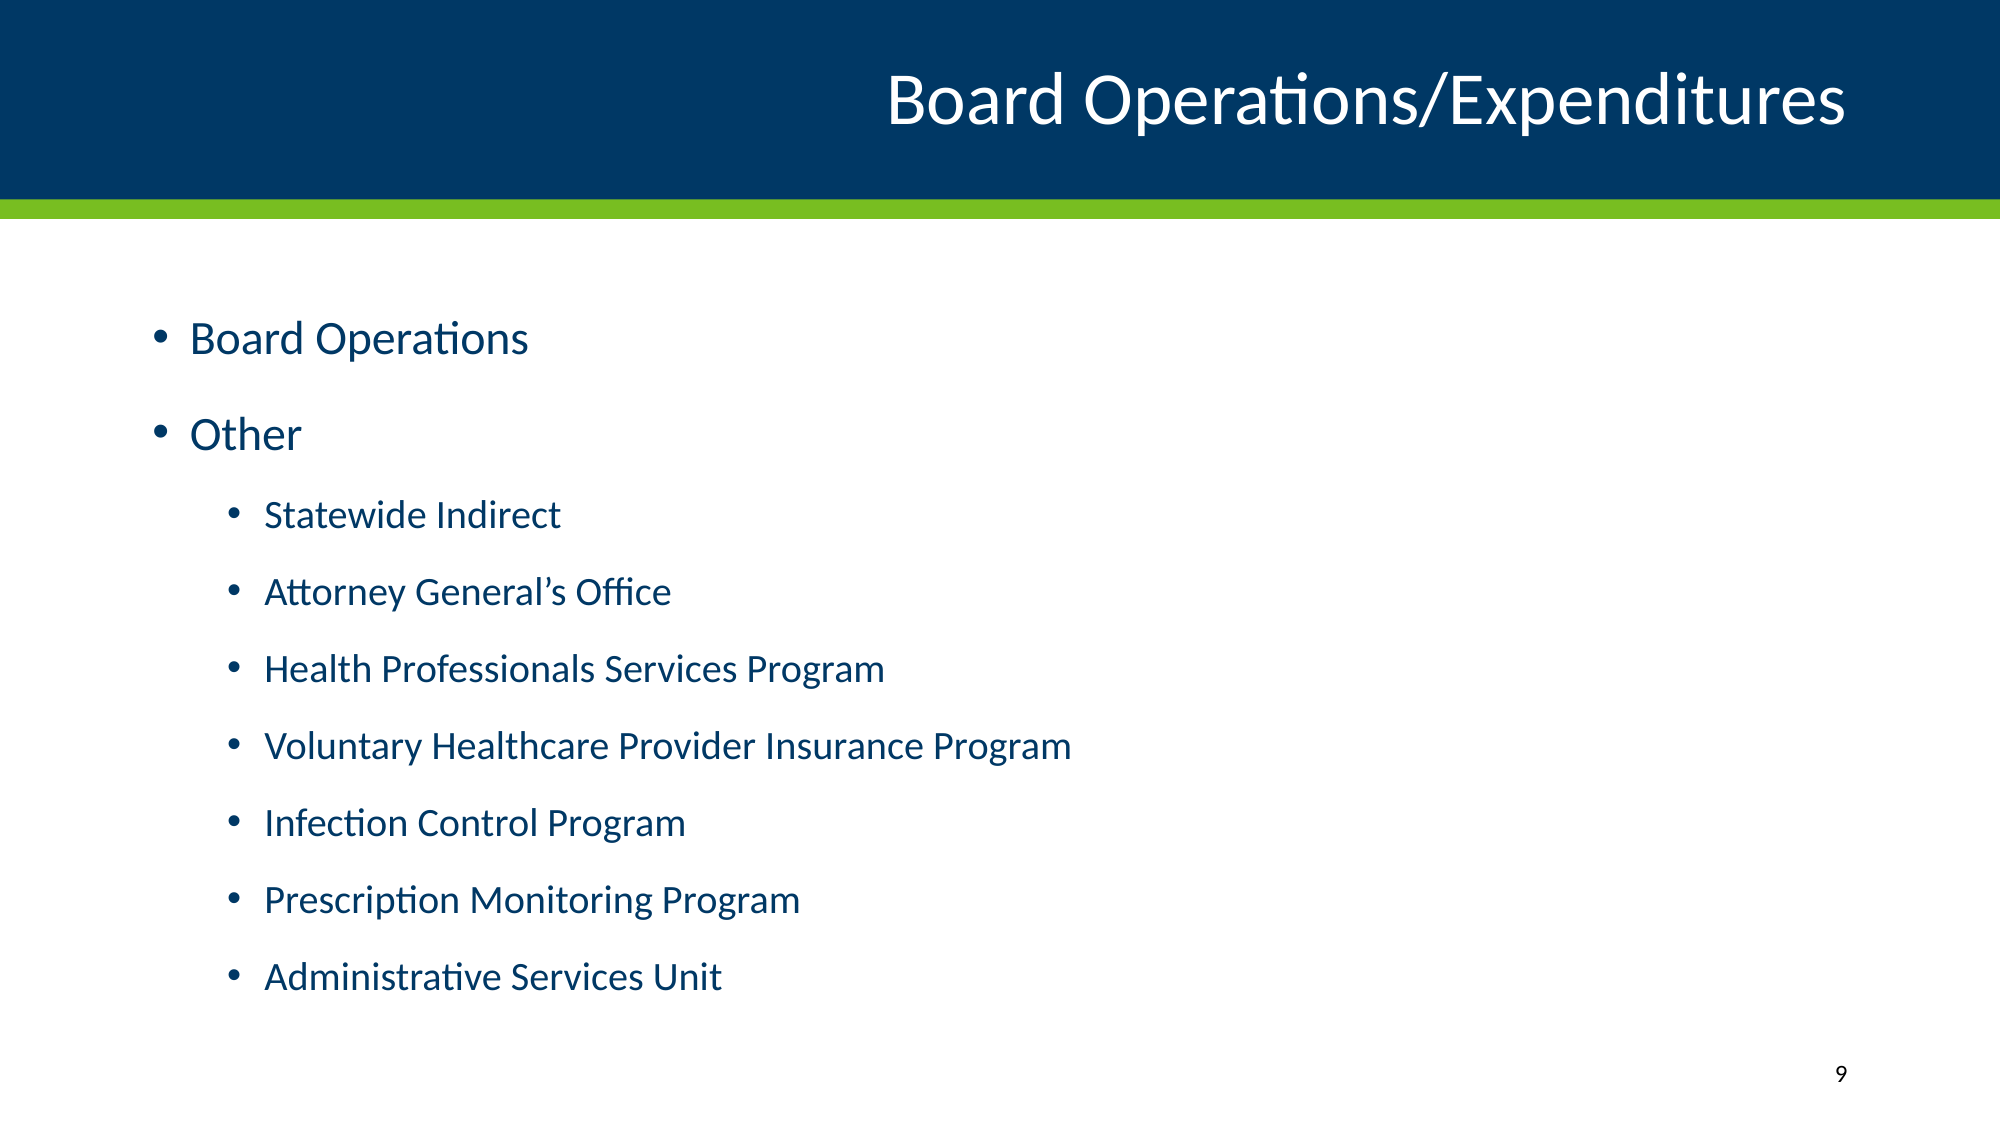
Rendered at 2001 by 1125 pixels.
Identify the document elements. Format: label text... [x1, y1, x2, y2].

slide_number 9 [1622, 1042, 1863, 1103]
list Board Operations Other Statewide Indirect Attorney General’s Office Health Professionals Services Program Voluntary Healthcare Provider Insurance Program Infection Control Program Prescription Monitoring Program Administrative Services Unit [137, 299, 1863, 1014]
title Board Operations/Expenditures [137, 24, 1863, 175]
